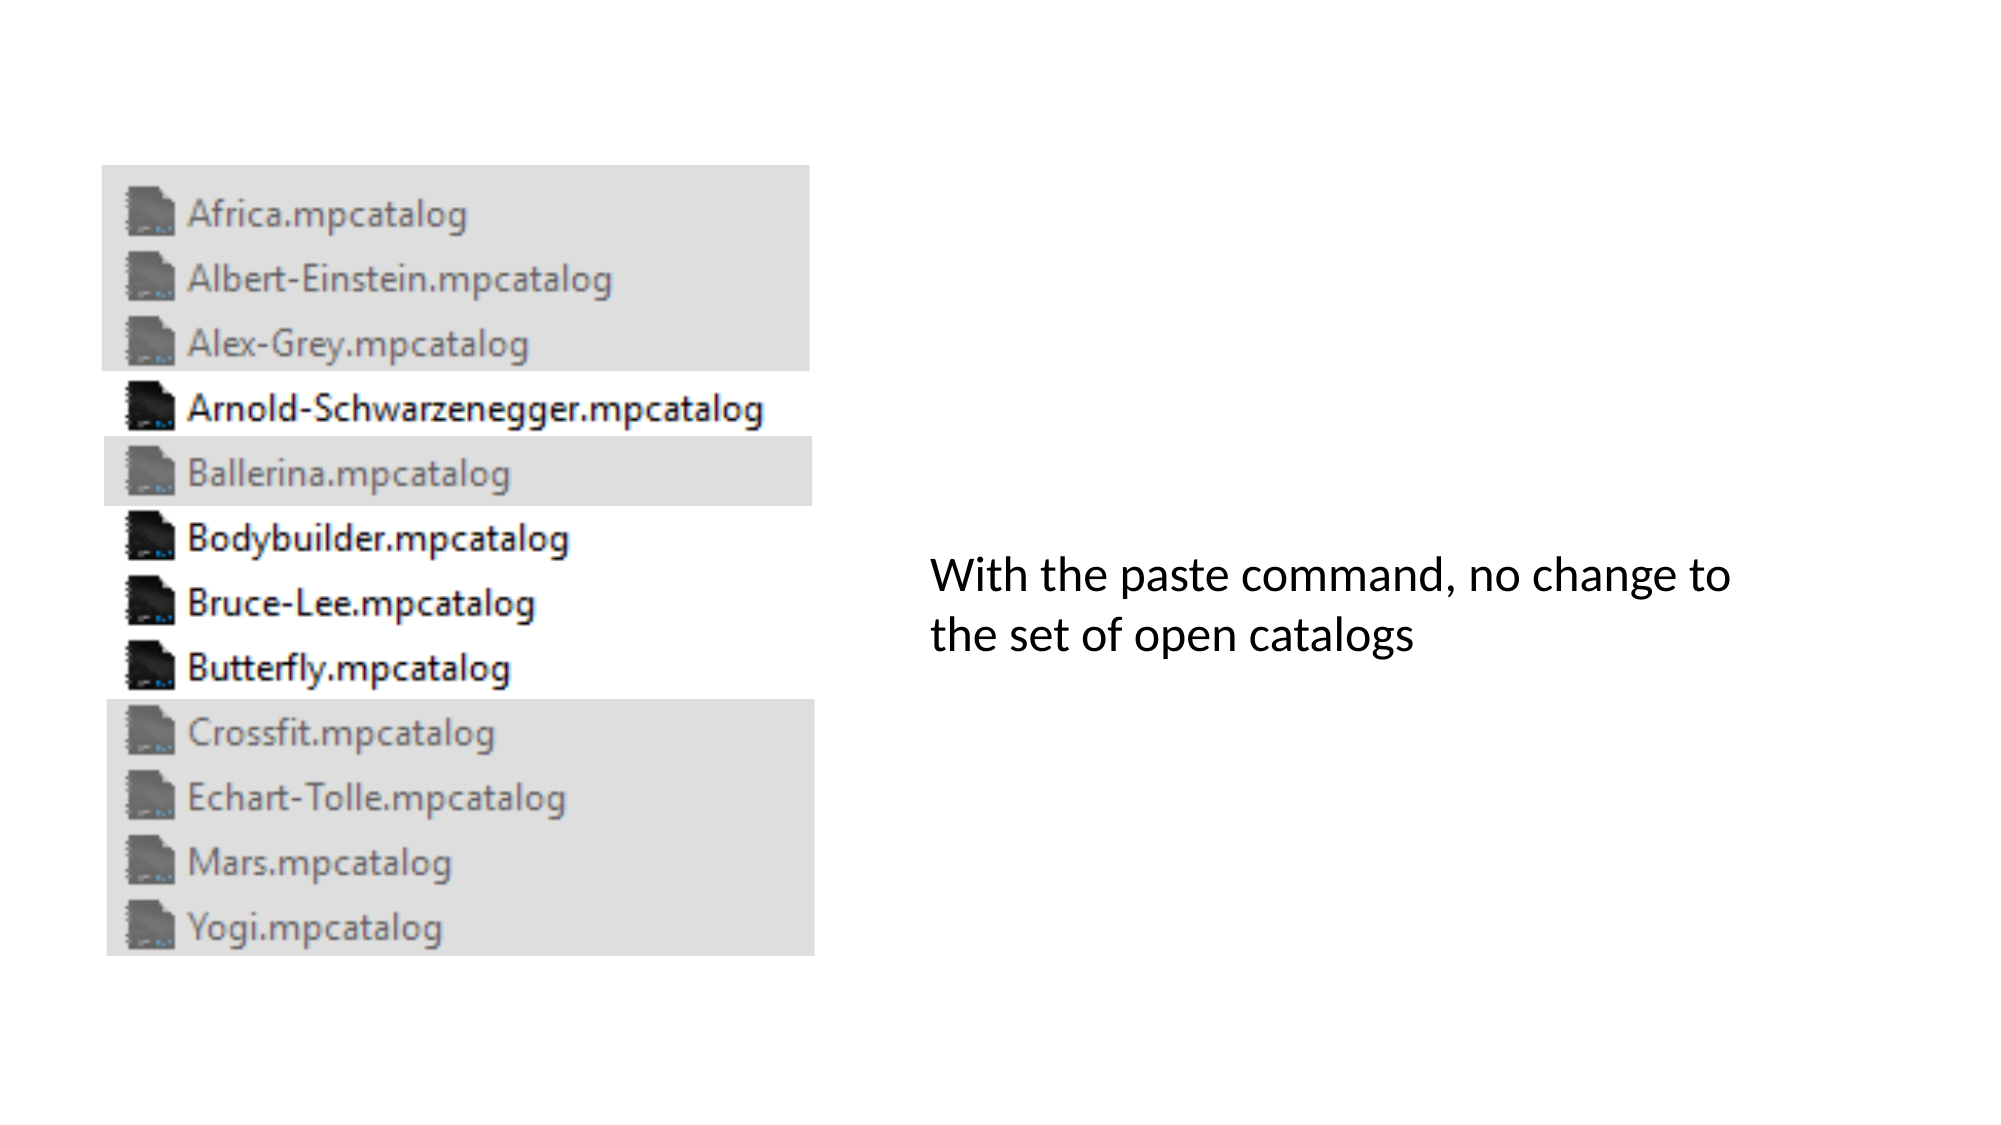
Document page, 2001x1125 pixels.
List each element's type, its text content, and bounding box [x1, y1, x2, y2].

text_box [810, 698, 816, 957]
text_box With the paste command, no change to the set of open catalogs [915, 534, 1747, 669]
picture [101, 165, 810, 979]
